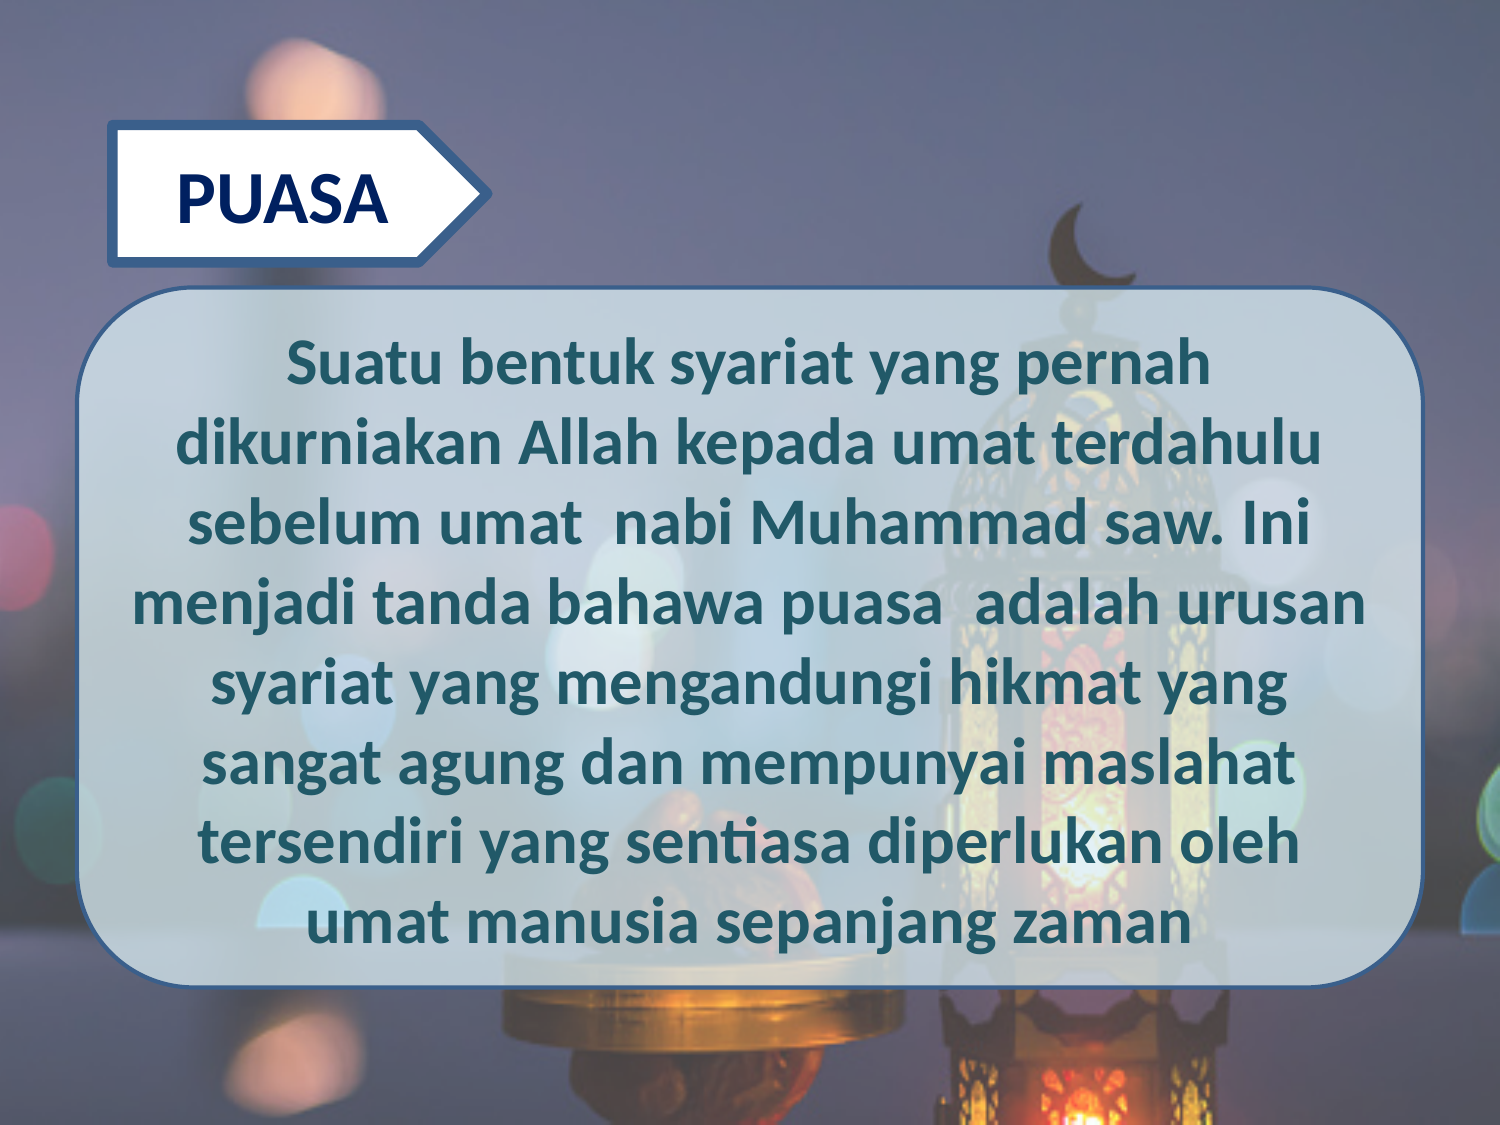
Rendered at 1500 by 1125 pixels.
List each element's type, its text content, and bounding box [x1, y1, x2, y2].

text_box Suatu bentuk syariat yang pernah dikurniakan Allah kepada umat terdahulu sebelum umat nabi Muhammad saw. Ini menjadi tanda bahawa puasa adalah urusan syariat yang mengandungi hikmat yang sangat agung dan mempunyai maslahat tersendiri yang sentiasa diperlukan oleh umat manusia sepanjang zaman [74, 285, 1426, 990]
text_box PUASA [110, 122, 490, 265]
